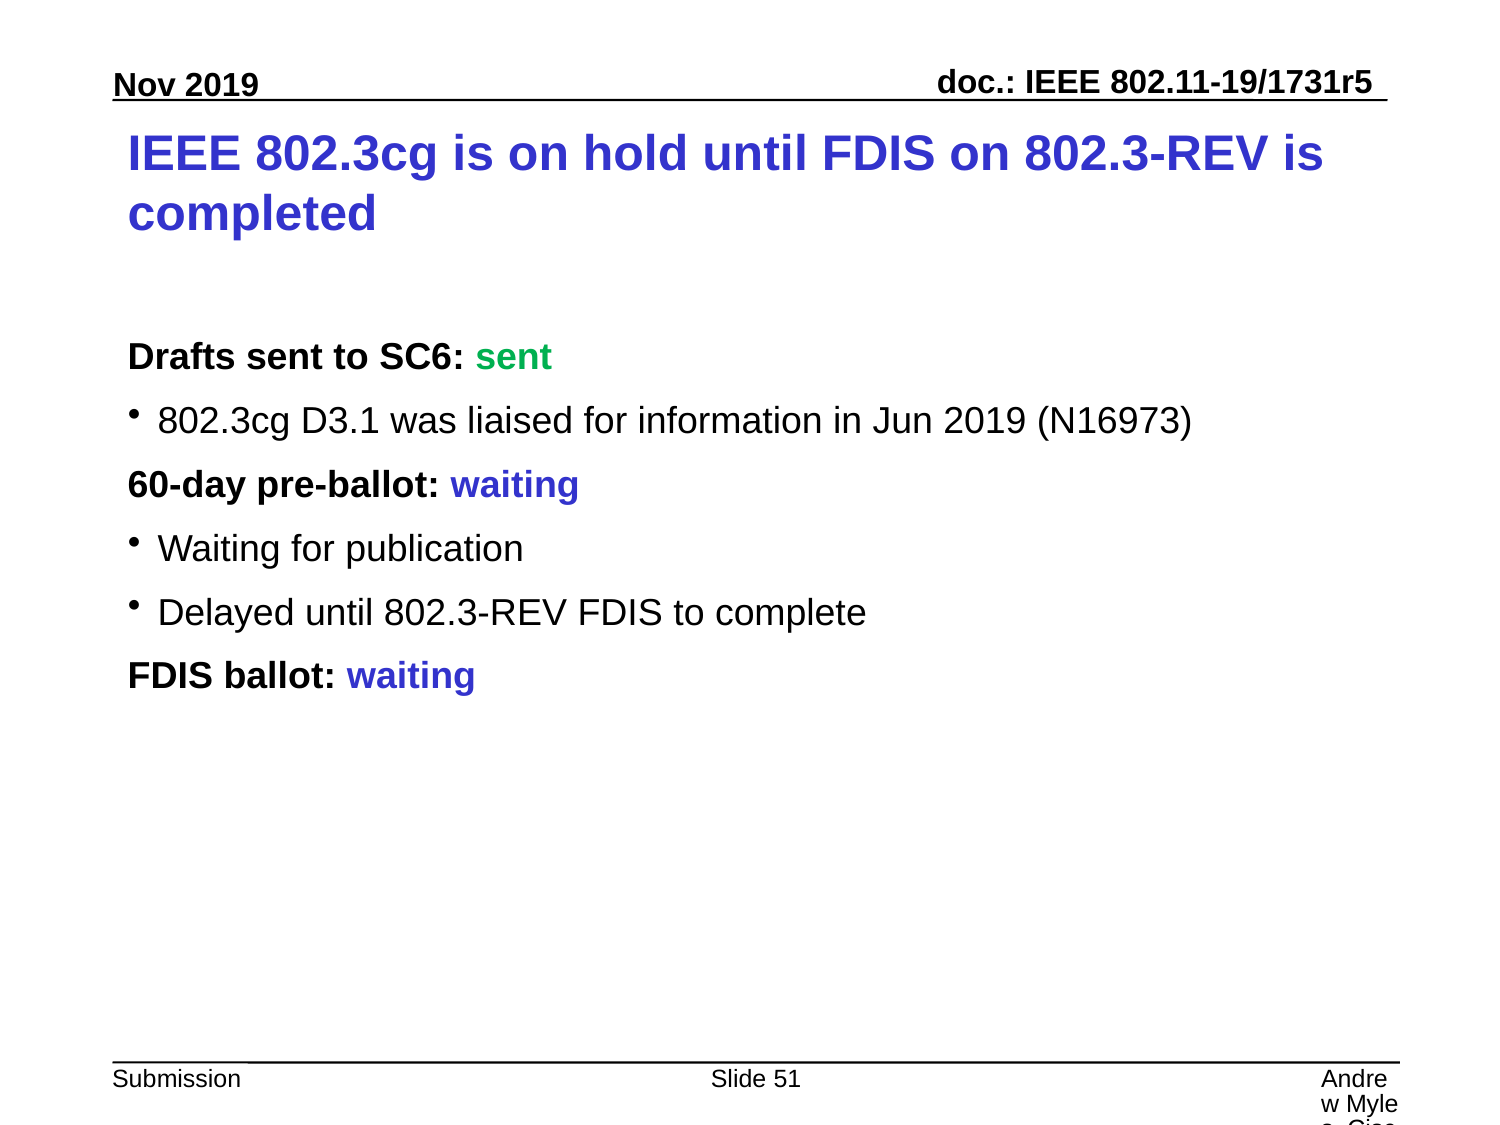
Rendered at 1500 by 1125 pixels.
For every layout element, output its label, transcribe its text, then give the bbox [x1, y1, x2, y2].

slide_number Slide 51 [709, 1061, 803, 1093]
list Drafts sent to SC6: sent 802.3cg D3.1 was liaised for information in Jun 2019 (N16973) 60-day pre-ballot: waiting Waiting for publication Delayed until 802.3-REV FDIS to complete FDIS ballot: waiting [112, 324, 1388, 1000]
title IEEE 802.3cg is on hold until FDIS on 802.3-REV is completed [112, 112, 1388, 288]
footer Andrew Myles, Cisco [1320, 1061, 1402, 1093]
